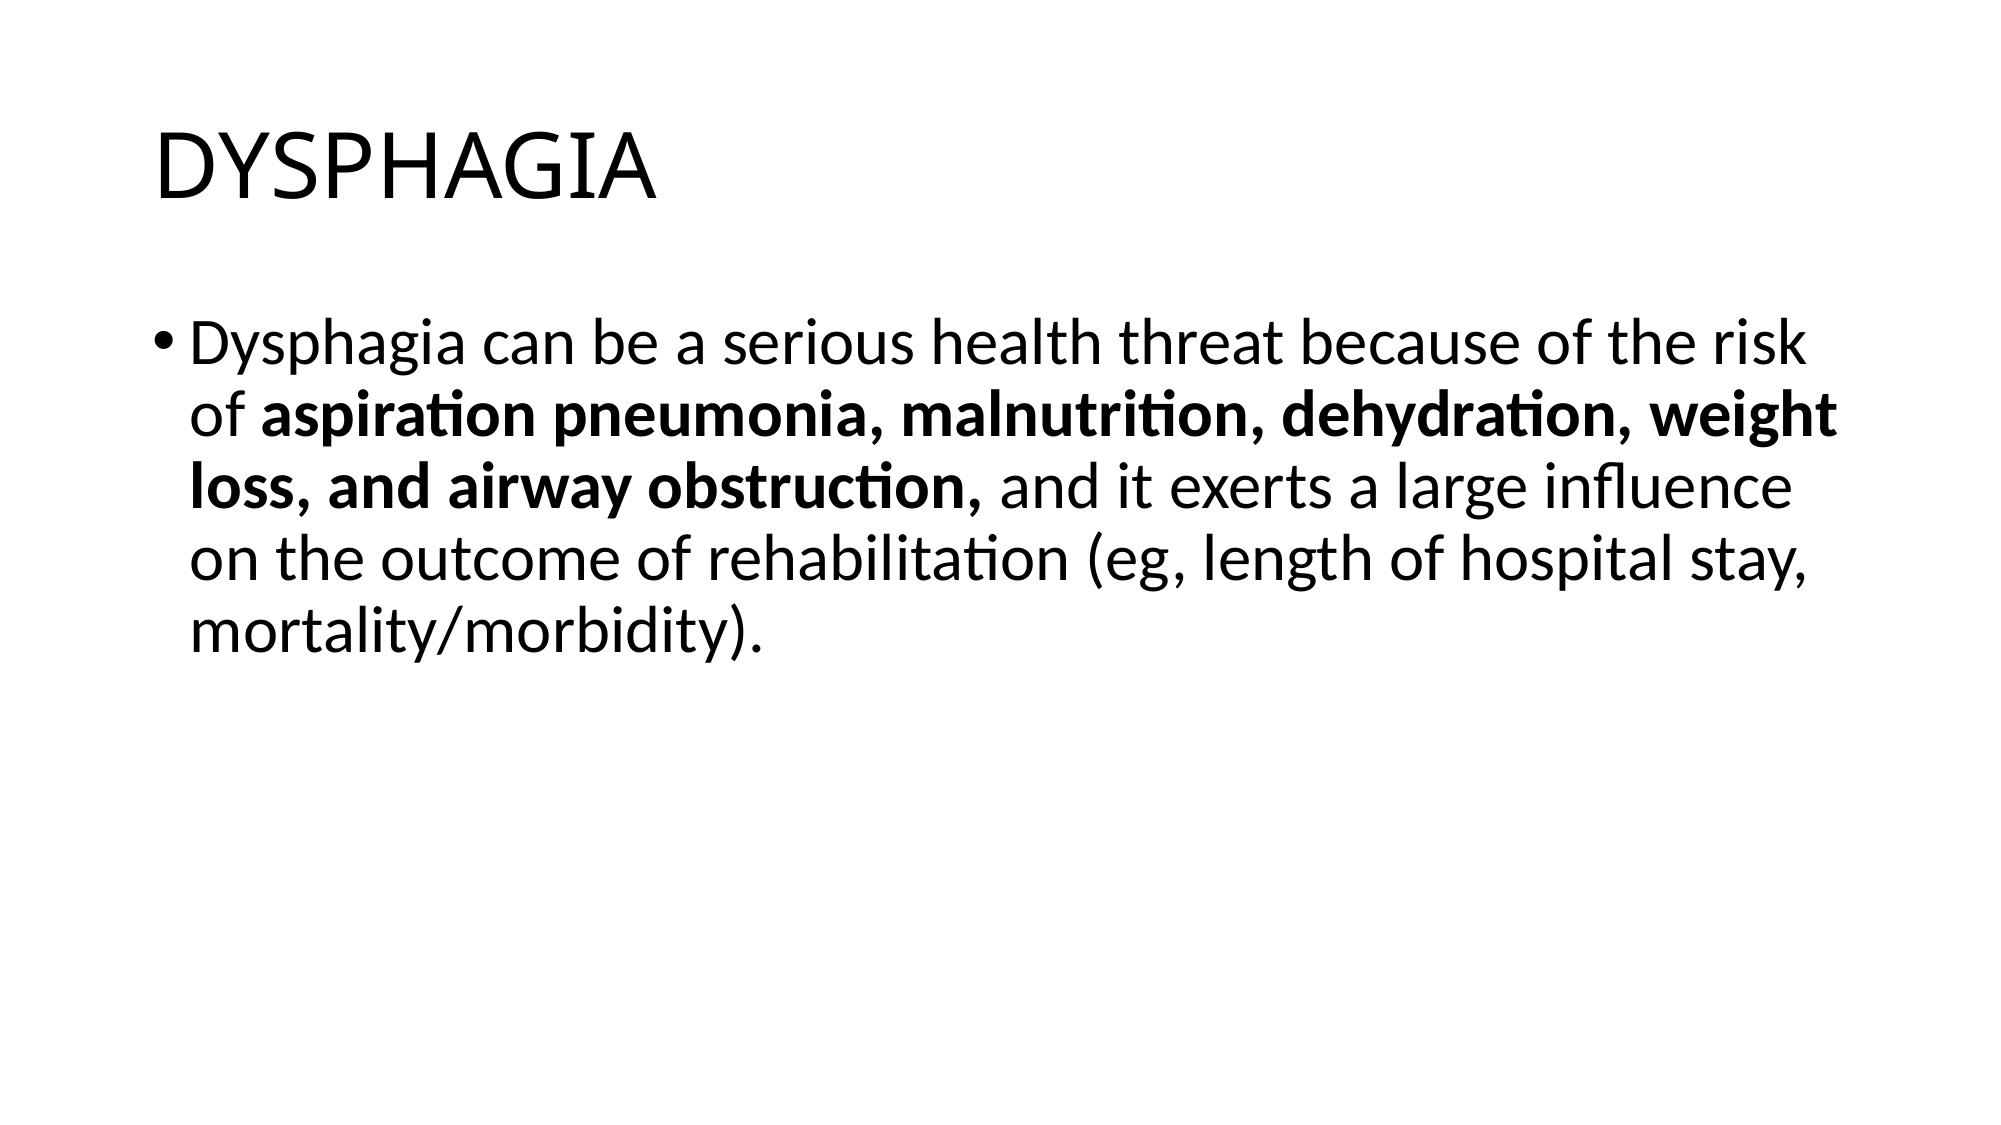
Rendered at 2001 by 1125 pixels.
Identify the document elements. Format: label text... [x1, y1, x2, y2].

title DYSPHAGIA [137, 59, 1863, 278]
list Dysphagia can be a serious health threat because of the risk of aspiration pneumonia, malnutrition, dehydration, weight loss, and airway obstruction, and it exerts a large influence on the outcome of rehabilitation (eg, length of hospital stay, mortality/morbidity). [137, 299, 1863, 1014]
